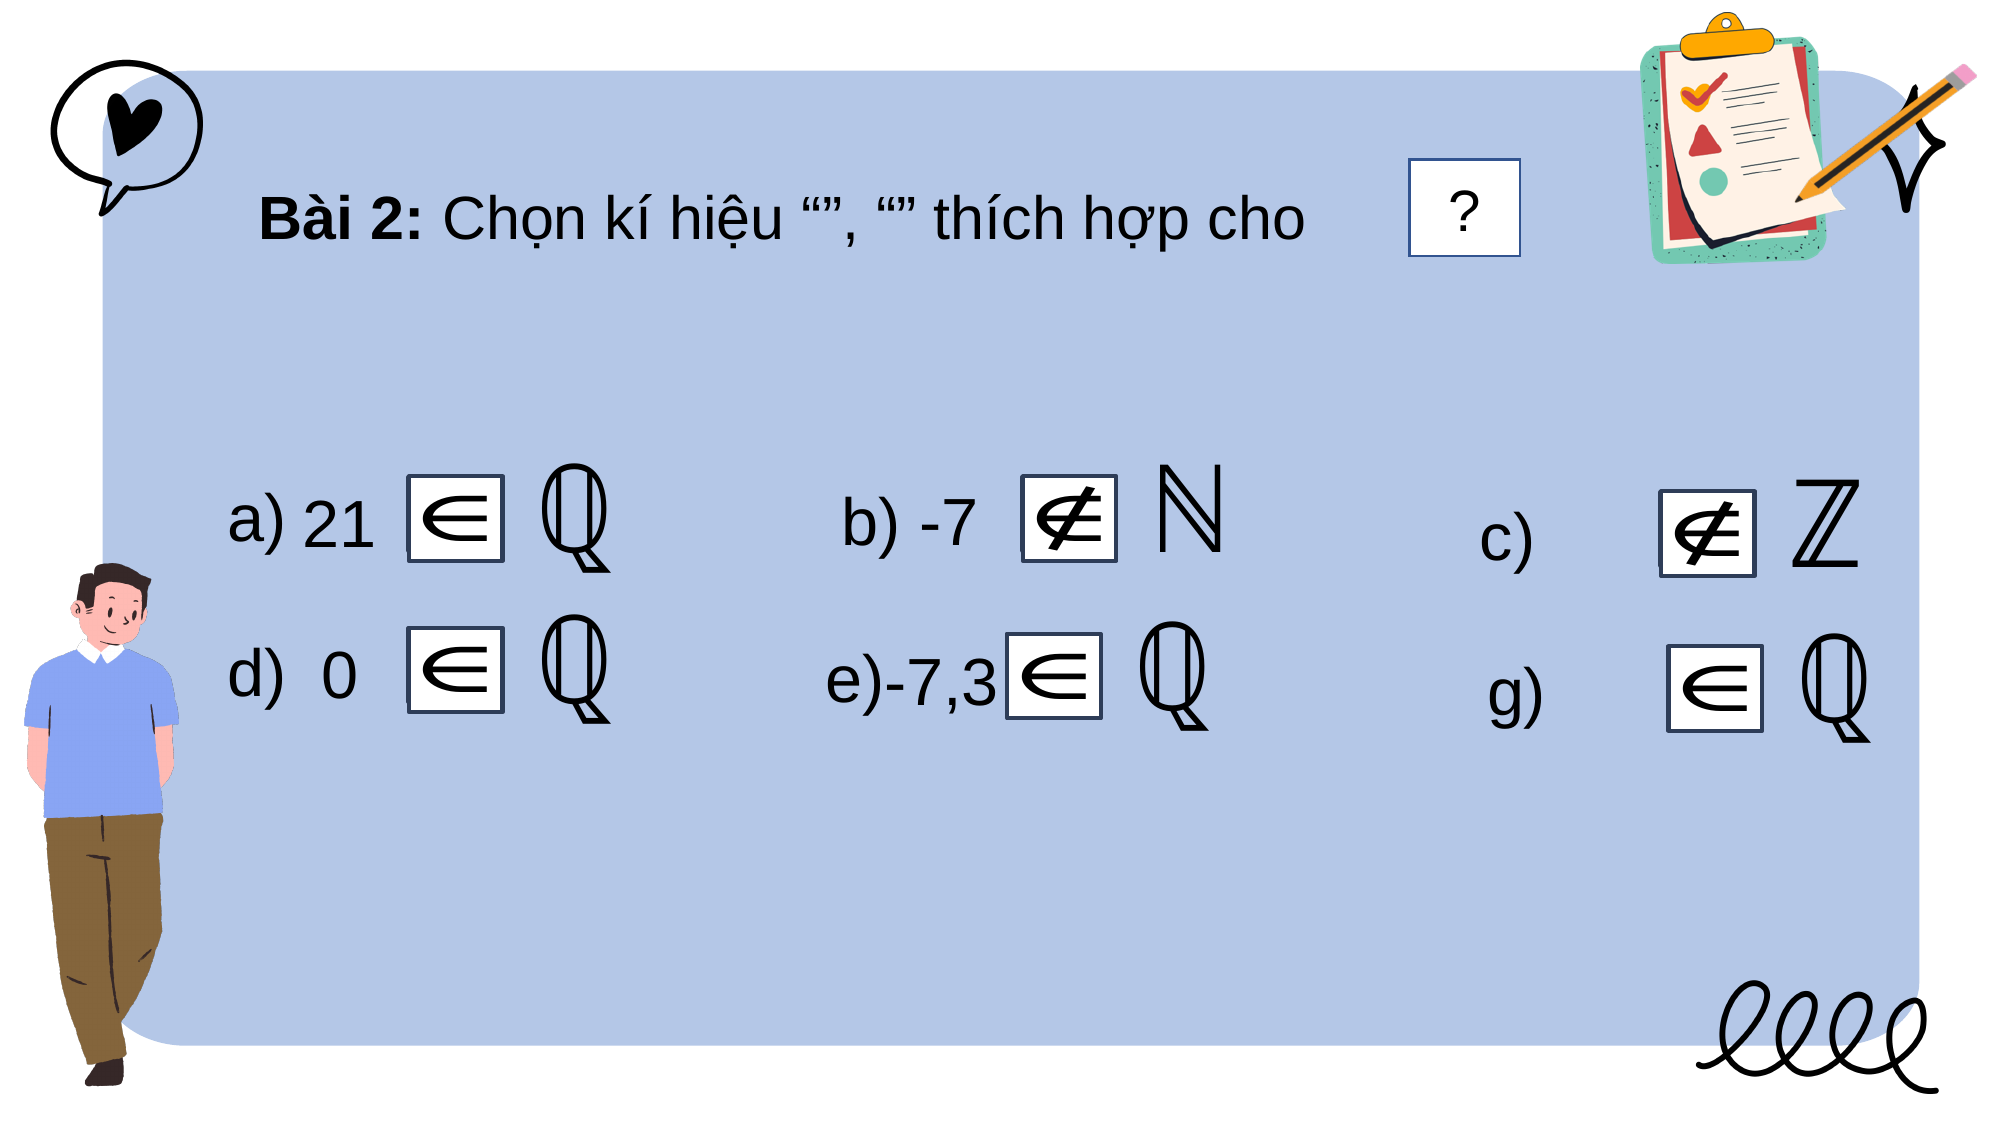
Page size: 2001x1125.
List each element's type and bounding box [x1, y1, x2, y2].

picture [24, 562, 179, 1087]
picture [22, 33, 199, 220]
picture [1640, 12, 1978, 264]
text_box [102, 70, 1920, 1046]
picture [1695, 965, 1971, 1125]
